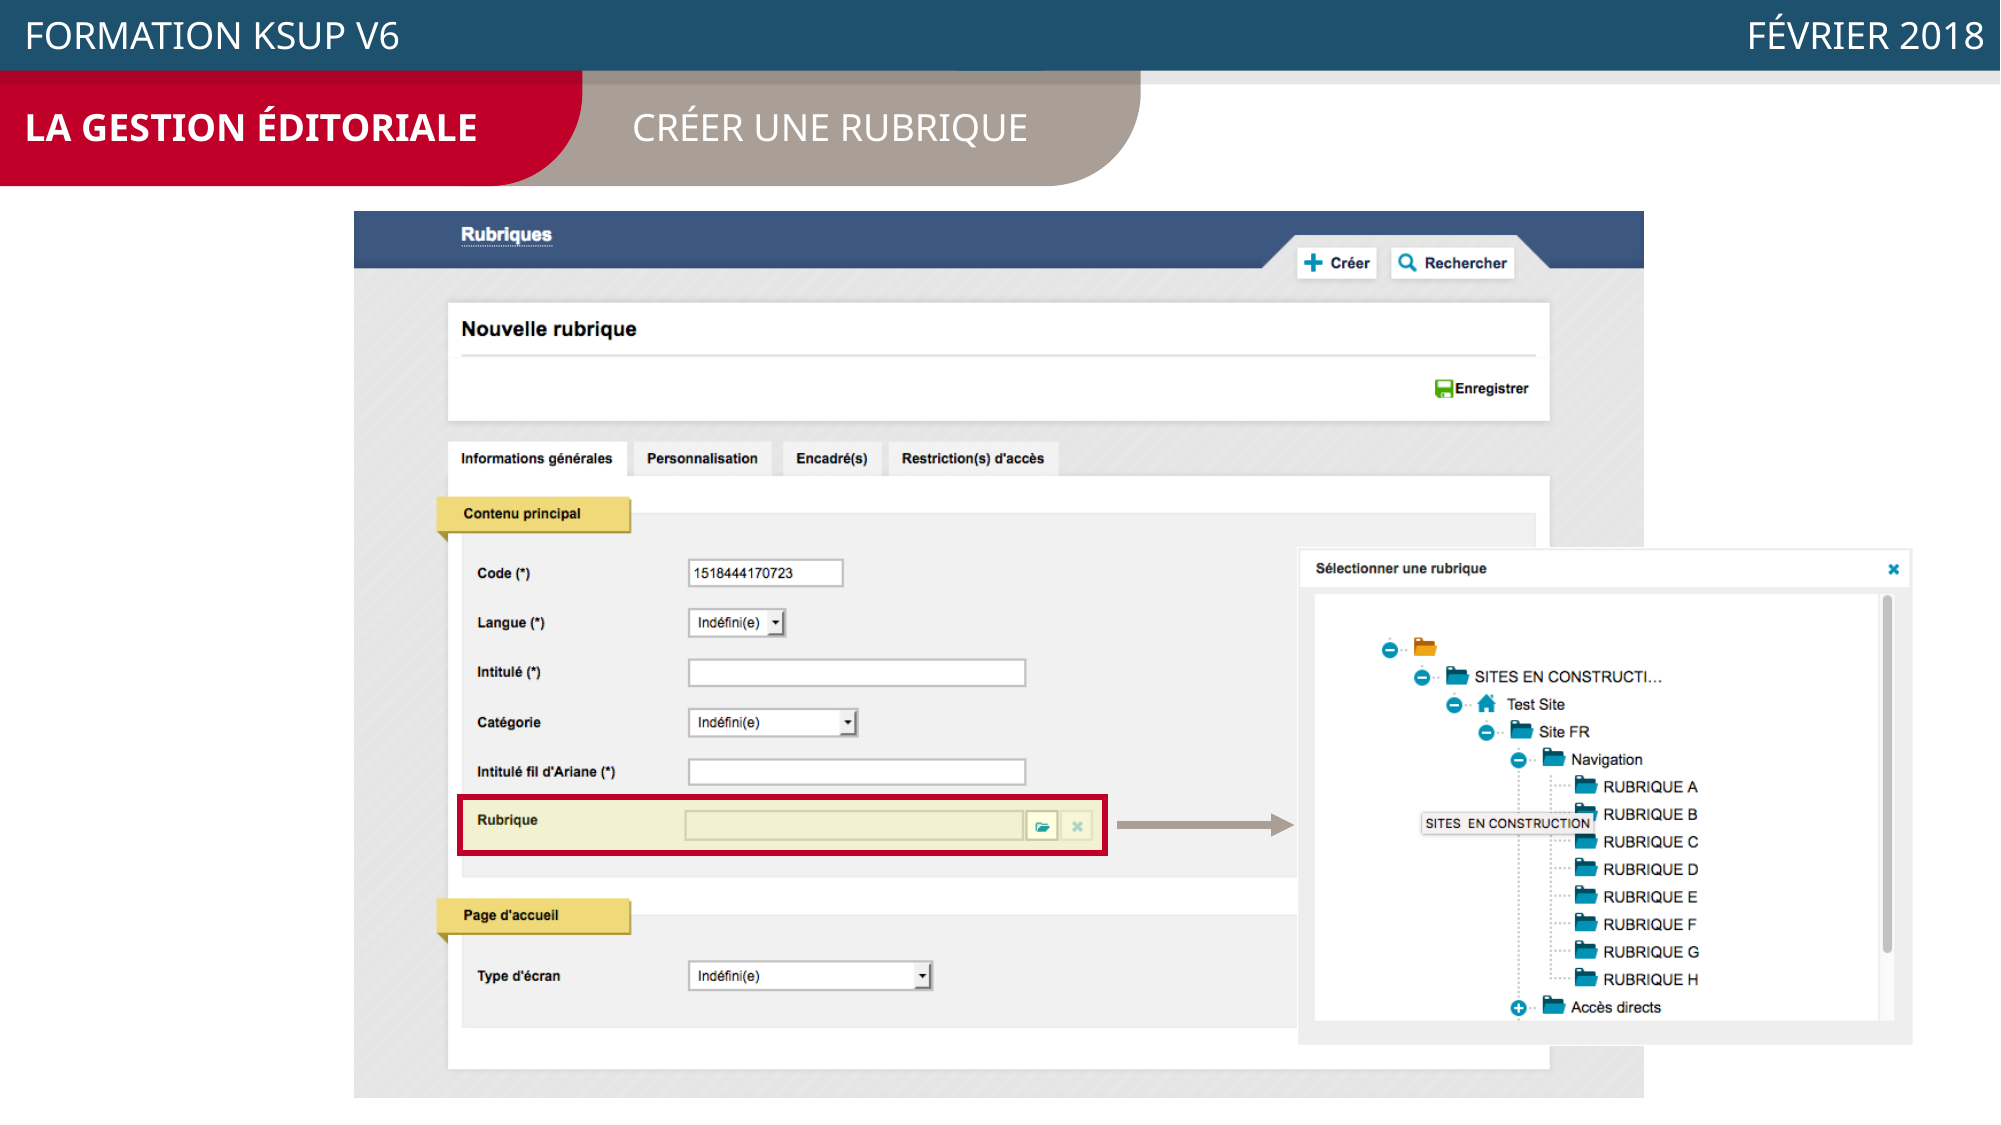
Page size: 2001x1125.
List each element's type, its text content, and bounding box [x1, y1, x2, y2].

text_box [583, 0, 1141, 187]
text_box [0, 0, 583, 187]
text_box [1141, 72, 2000, 85]
text_box FÉVRIER 2018 [1141, 0, 2000, 72]
picture [354, 211, 1914, 1098]
